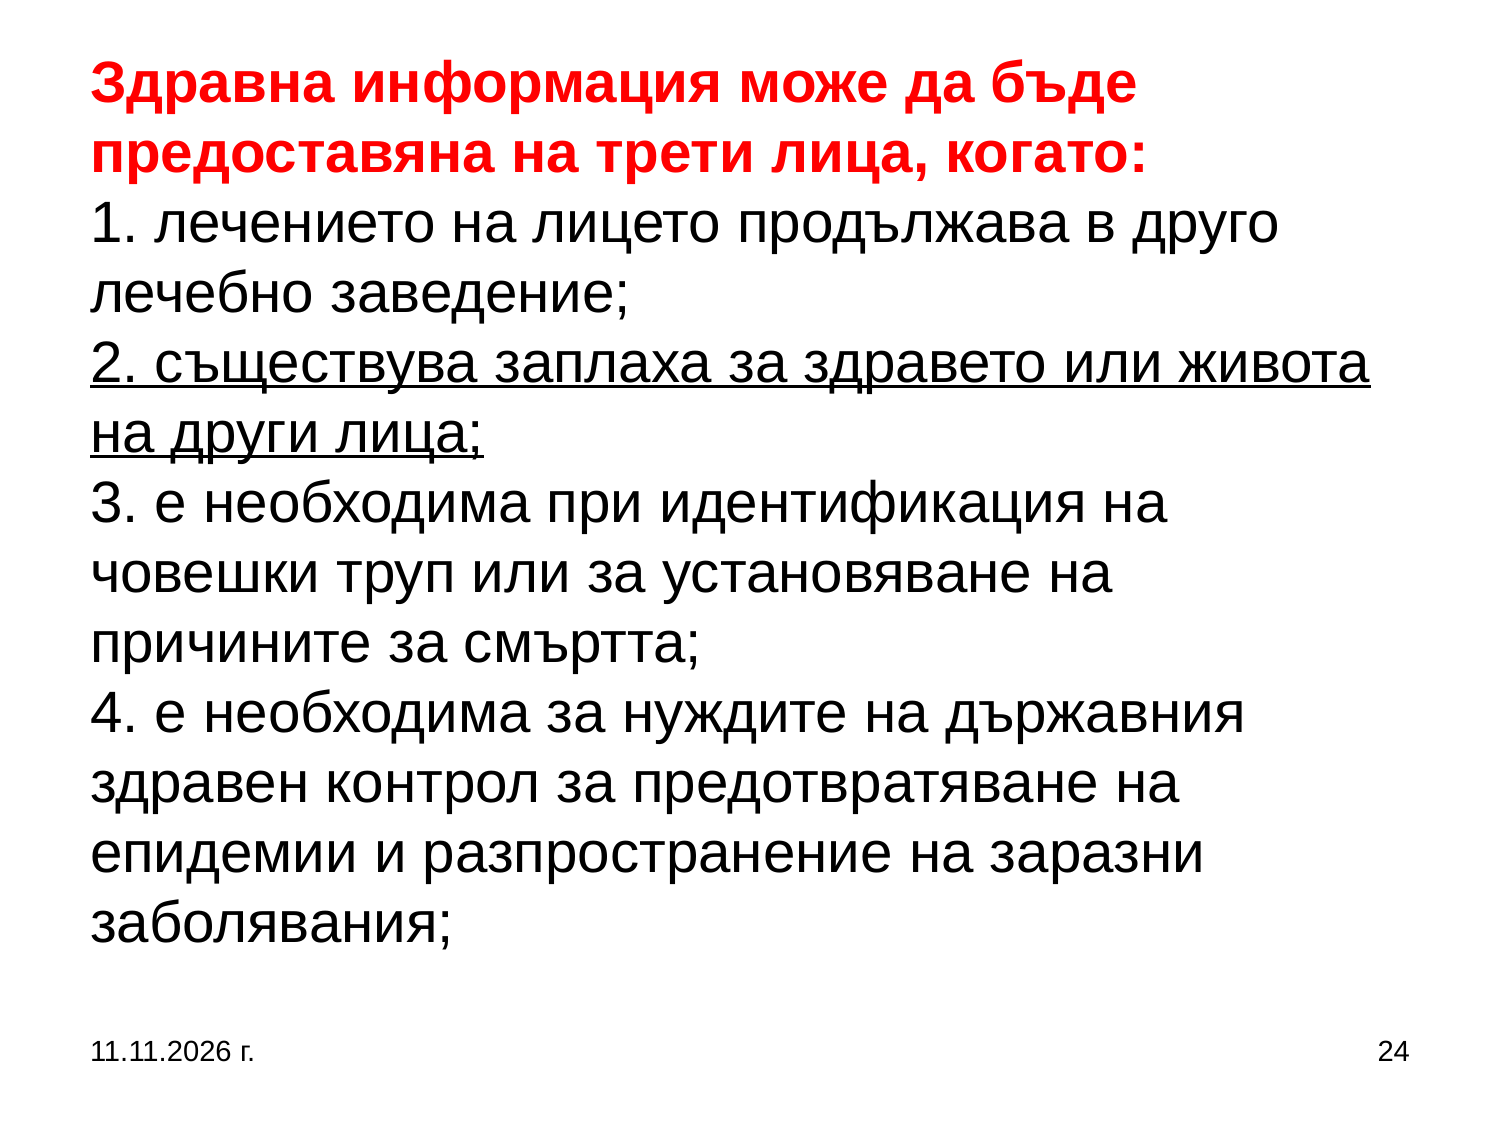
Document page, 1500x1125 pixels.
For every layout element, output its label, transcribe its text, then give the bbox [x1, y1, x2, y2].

slide_number 24 [1074, 1024, 1425, 1103]
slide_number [75, 1024, 425, 1103]
title Здравна информация може да бъде предоставяна на трети лица, когато: 1. лечението на лицето продължава в друго лечебно заведение; 2. съществува заплаха за здравето или живота на други лица; 3. е необходима при идентификация на човешки труп или за установяване на причините за смъртта; 4. е необходима за нуждите на държавния здравен контрол за предотвратяване на епидемии и разпространение на заразни заболявания; [75, 45, 1425, 1013]
